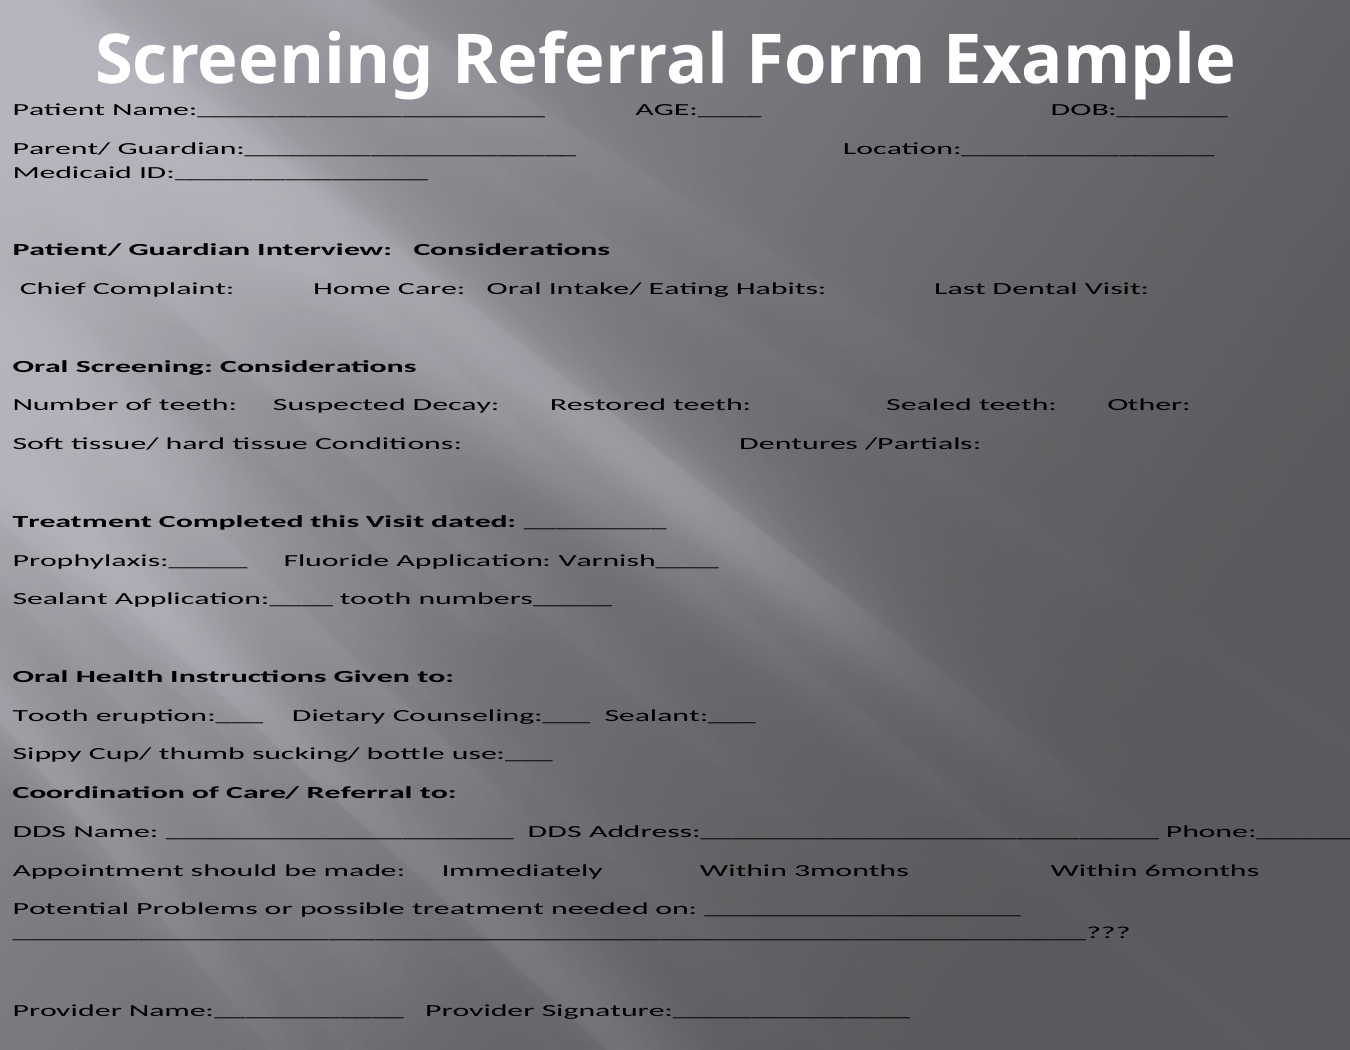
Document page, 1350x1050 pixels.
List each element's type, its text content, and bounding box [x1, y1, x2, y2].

picture [12, 99, 1350, 1038]
title Screening Referral Form Example [67, 0, 1283, 99]
